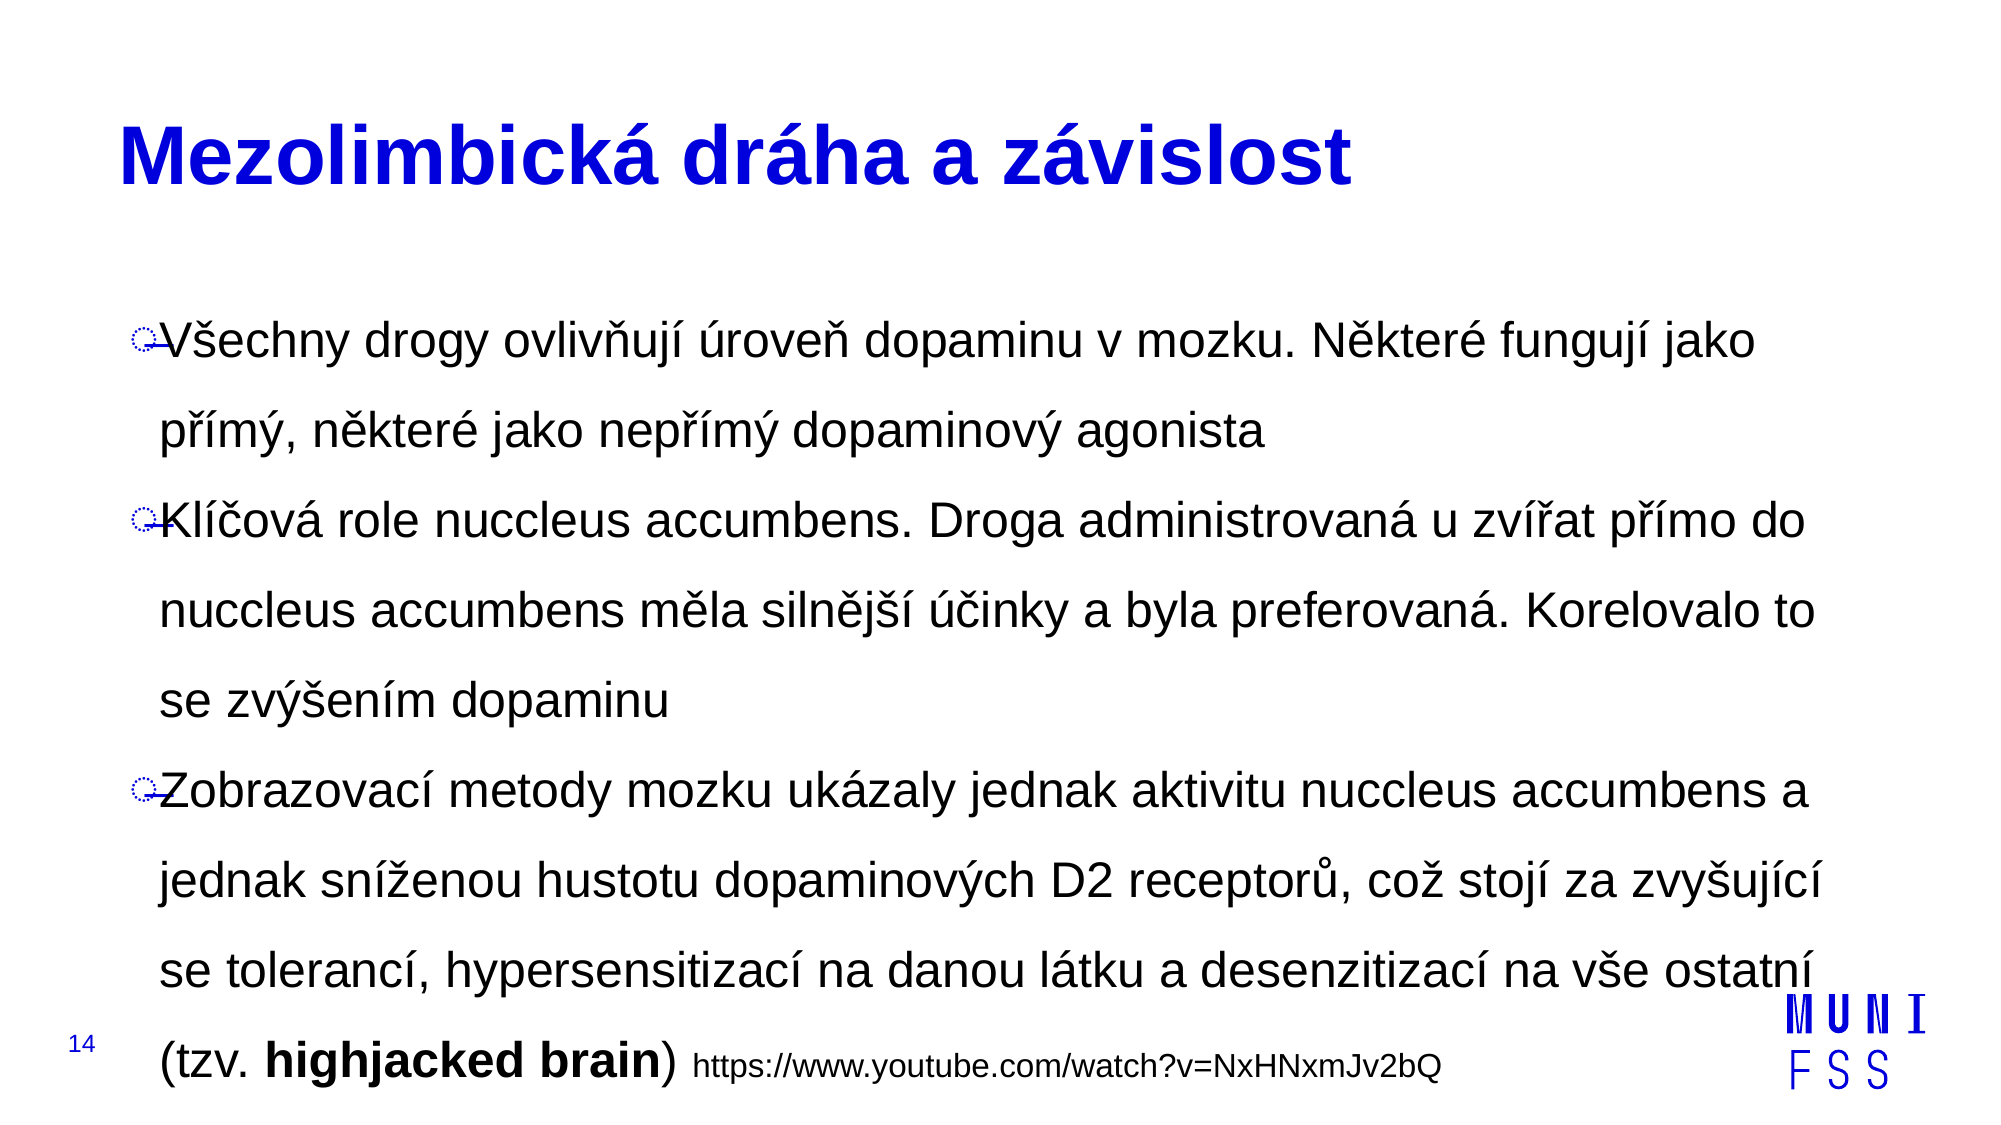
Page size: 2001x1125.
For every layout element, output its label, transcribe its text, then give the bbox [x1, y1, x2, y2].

slide_number 14 [67, 1021, 110, 1063]
list Všechny drogy ovlivňují úroveň dopaminu v mozku. Některé fungují jako přímý, některé jako nepřímý dopaminový agonista Klíčová role nuccleus accumbens. Droga administrovaná u zvířat přímo do nuccleus accumbens měla silnější účinky a byla preferovaná. Korelovalo to se zvýšením dopaminu Zobrazovací metody mozku ukázaly jednak aktivitu nuccleus accumbens a jednak sníženou hustotu dopaminových D2 receptorů, což stojí za zvyšující se tolerancí, hypersensitizací na danou látku a desenzitizací na vše ostatní (tzv. highjacked brain) https://www.youtube.com/watch?v=NxHNxmJv2bQ [118, 277, 1883, 957]
title Mezolimbická dráha a závislost [118, 118, 1883, 193]
